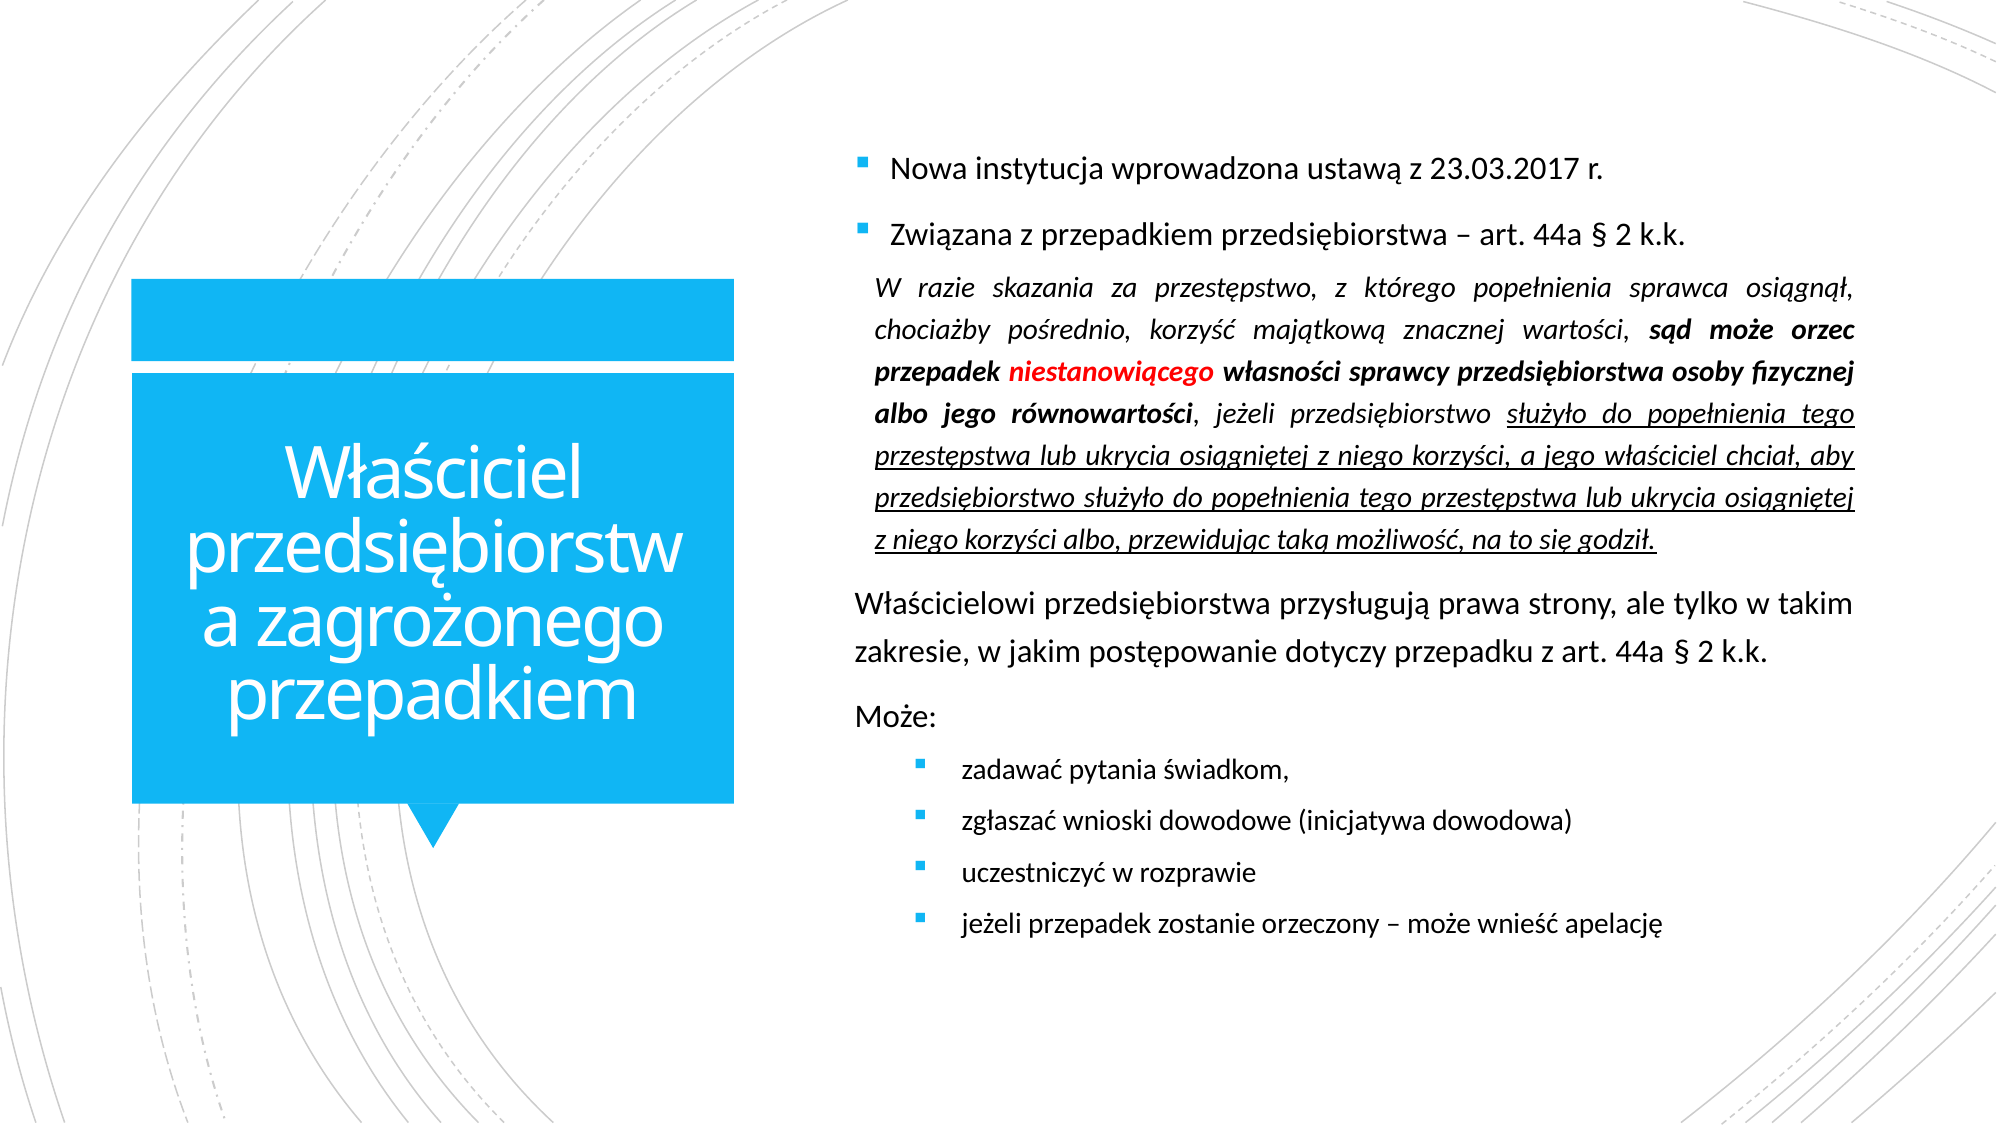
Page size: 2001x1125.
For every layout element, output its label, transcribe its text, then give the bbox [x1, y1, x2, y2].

list Nowa instytucja wprowadzona ustawą z 23.03.2017 r. Związana z przepadkiem przedsiębiorstwa – art. 44a § 2 k.k. W razie skazania za przestępstwo, z którego popełnienia sprawca osiągnął, chociażby pośrednio, korzyść majątkową znacznej wartości, sąd może orzec przepadek niestanowiącego własności sprawcy przedsiębiorstwa osoby fizycznej albo jego równowartości, jeżeli przedsiębiorstwo służyło do popełnienia tego przestępstwa lub ukrycia osiągniętej z niego korzyści, a jego właściciel chciał, aby przedsiębiorstwo służyło do popełnienia tego przestępstwa lub ukrycia osiągniętej z niego korzyści albo, przewidując taką możliwość, na to się godził. Właścicielowi przedsiębiorstwa przysługują prawa strony, ale tylko w takim zakresie, w jakim postępowanie dotyczy przepadku z art. 44a § 2 k.k. Może: zadawać pytania świadkom, zgłaszać wnioski dowodowe (inicjatywa dowodowa) uczestniczyć w rozprawie jeżeli przepadek zostanie orzeczony – może wnieść apelację [839, 131, 1871, 993]
title Właściciel przedsiębiorstwa zagrożonego przepadkiem [145, 385, 720, 789]
